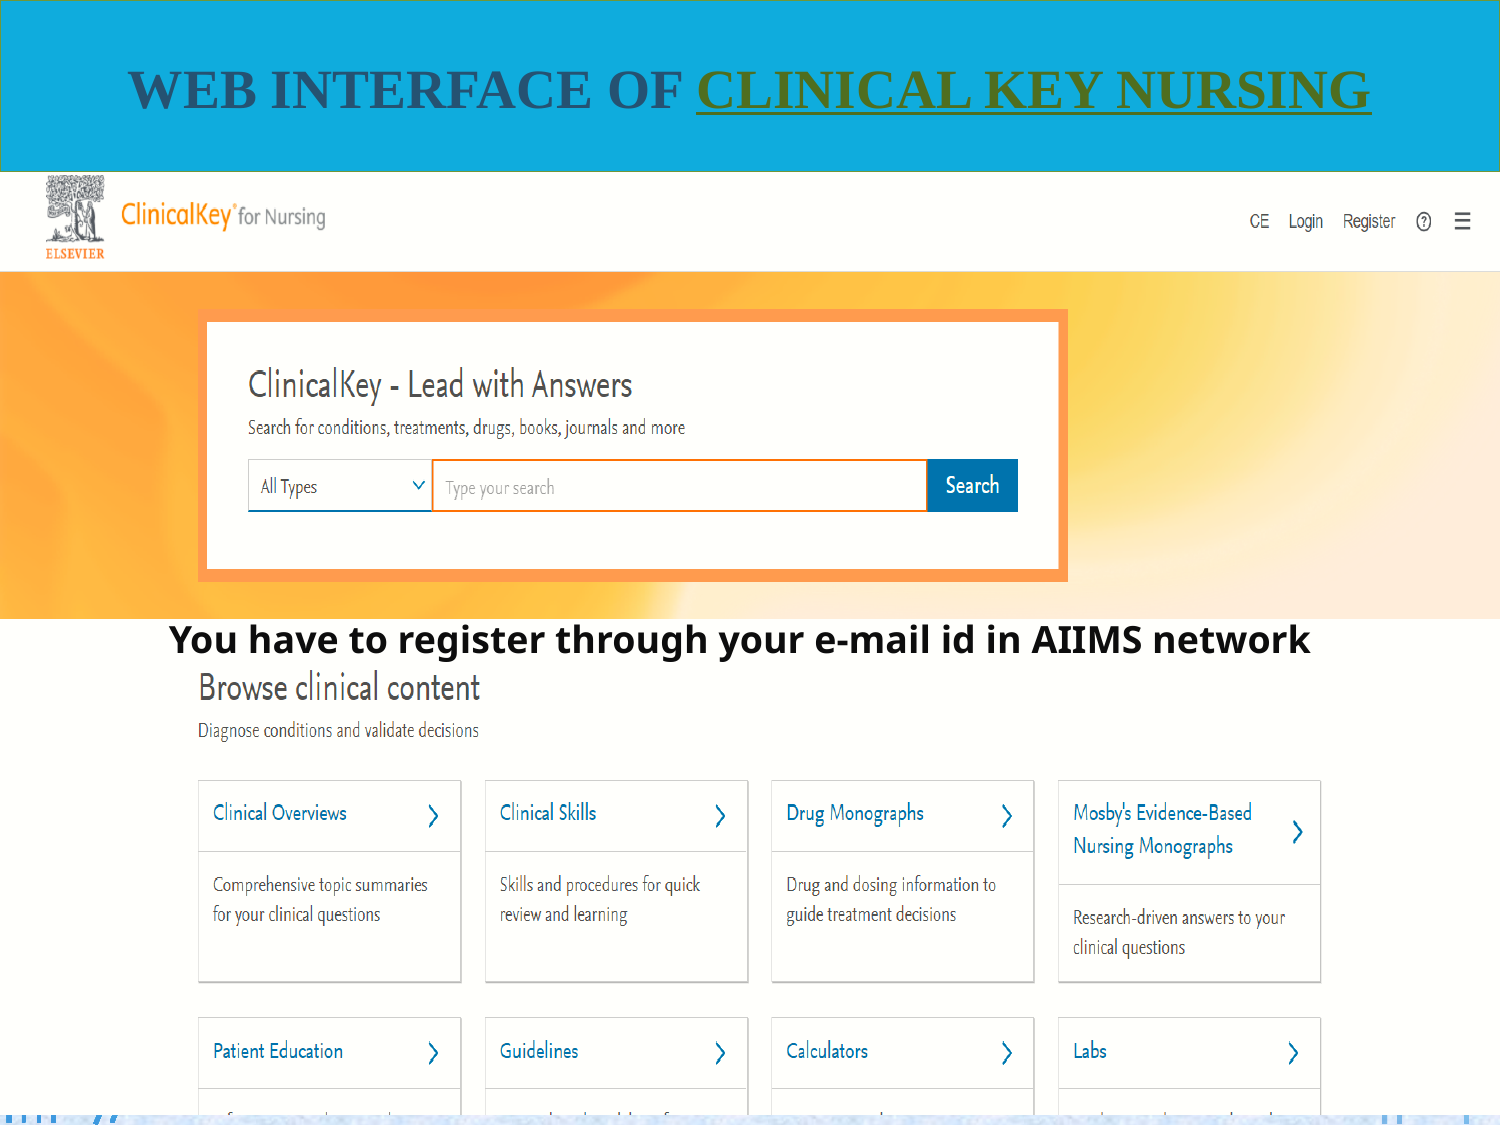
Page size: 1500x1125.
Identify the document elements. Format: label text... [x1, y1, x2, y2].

text_box [0, 0, 1500, 172]
text_box WEB INTERFACE OF Clinical Key Nursing [64, 20, 1436, 152]
picture [0, 172, 1500, 1115]
